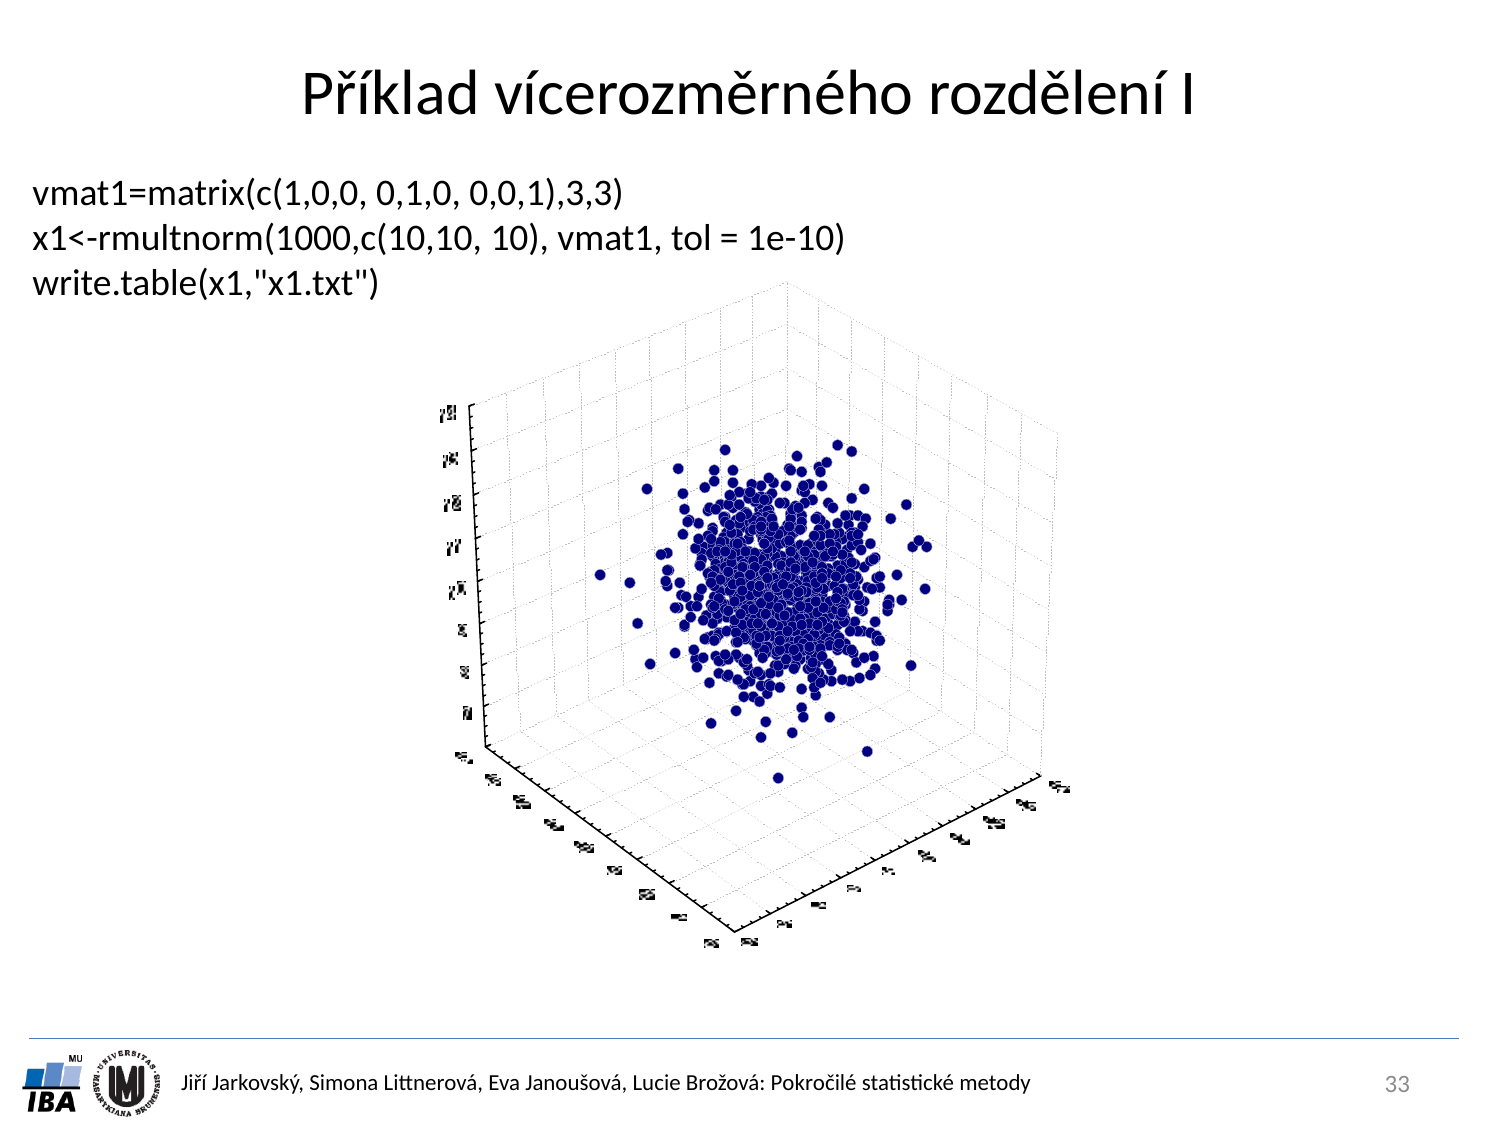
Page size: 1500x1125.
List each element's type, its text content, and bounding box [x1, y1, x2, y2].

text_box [277, 255, 1253, 987]
picture [22, 1055, 82, 1112]
picture [93, 1050, 160, 1117]
slide_number 33 [1074, 1052, 1425, 1113]
text_box vmat1=matrix(c(1,0,0, 0,1,0, 0,0,1),3,3) x1<-rmultnorm(1000,c(10,10, 10), vmat1, tol = 1e-10) write.table(x1,"x1.txt") [17, 160, 1125, 311]
title Příklad vícerozměrného rozdělení I [75, 42, 1425, 135]
